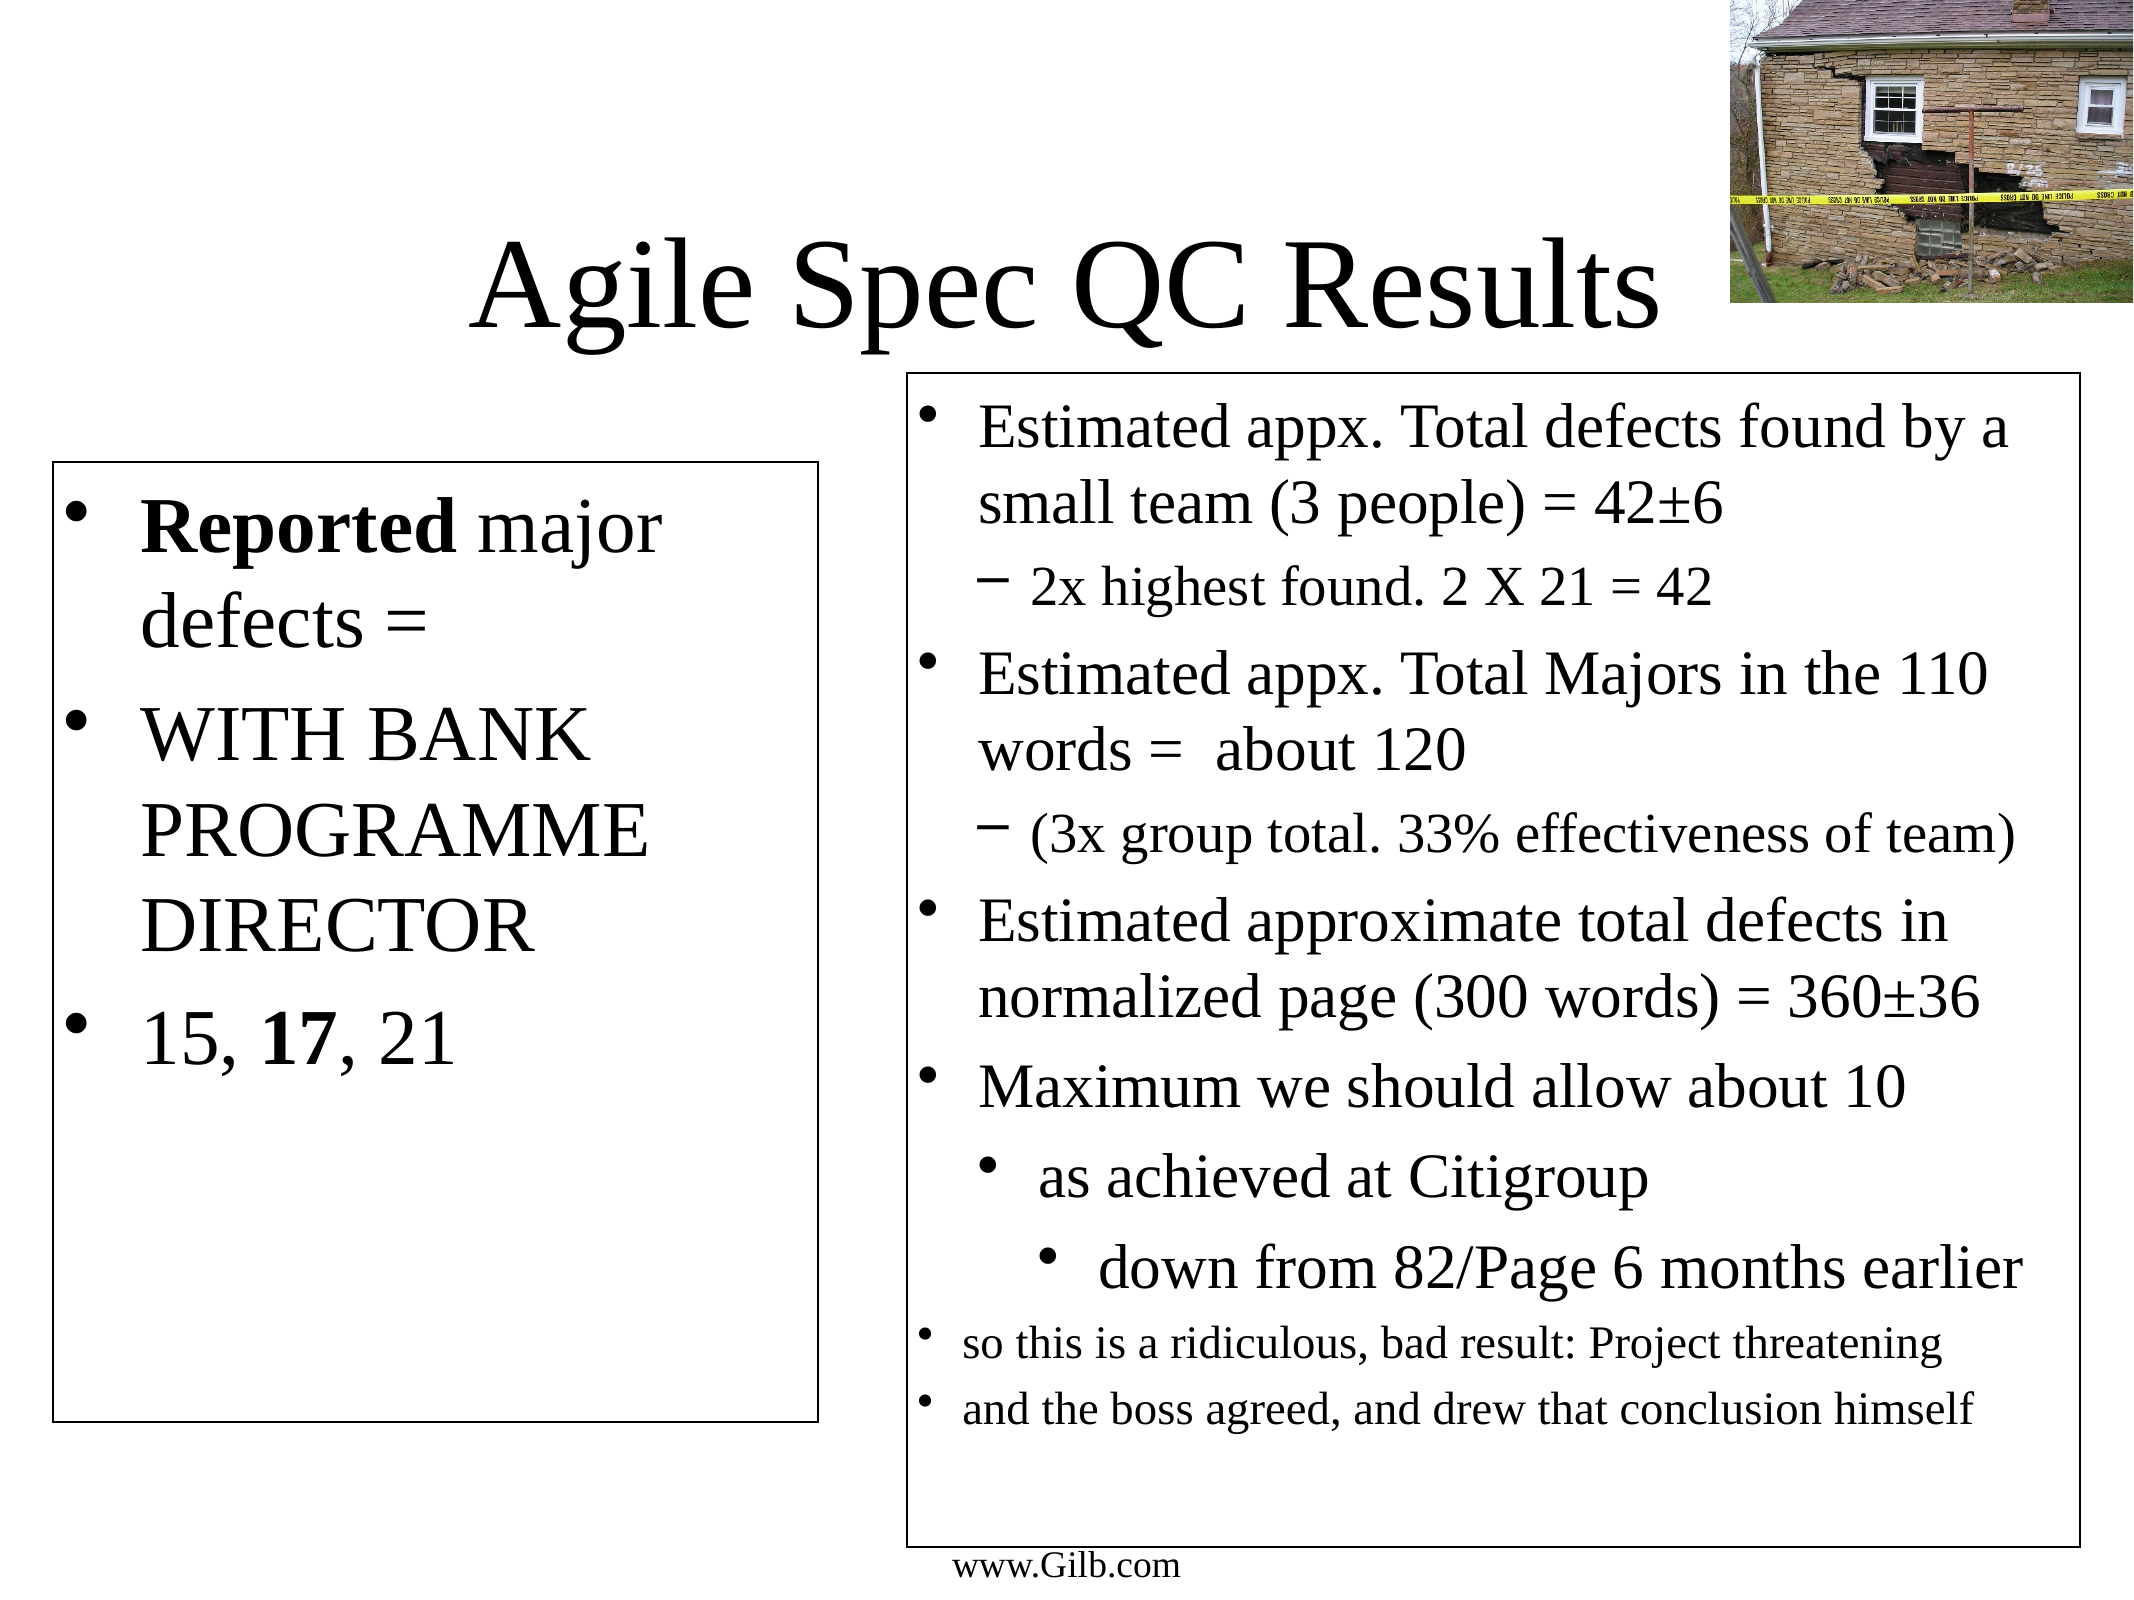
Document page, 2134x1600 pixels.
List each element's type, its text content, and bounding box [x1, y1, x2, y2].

text_box Estimated appx. Total defects found by a small team (3 people) = 42±6 2x highest found. 2 X 21 = 42 Estimated appx. Total Majors in the 110 words = about 120 (3x group total. 33% effectiveness of team) Estimated approximate total defects in normalized page (300 words) = 360±36 Maximum we should allow about 10 as achieved at Citigroup down from 82/Page 6 months earlier so this is a ridiculous, bad result: Project threatening and the boss agreed, and drew that conclusion himself [906, 373, 2080, 1547]
title Agile Spec QC Results [159, 141, 1974, 410]
list Reported major defects = WITH BANK PROGRAMME DIRECTOR 15, 17, 21 [52, 461, 819, 1423]
slide_number [1911, 1528, 1974, 1599]
text_box www.Gilb.com [728, 1528, 1405, 1596]
picture [1730, 0, 2134, 303]
